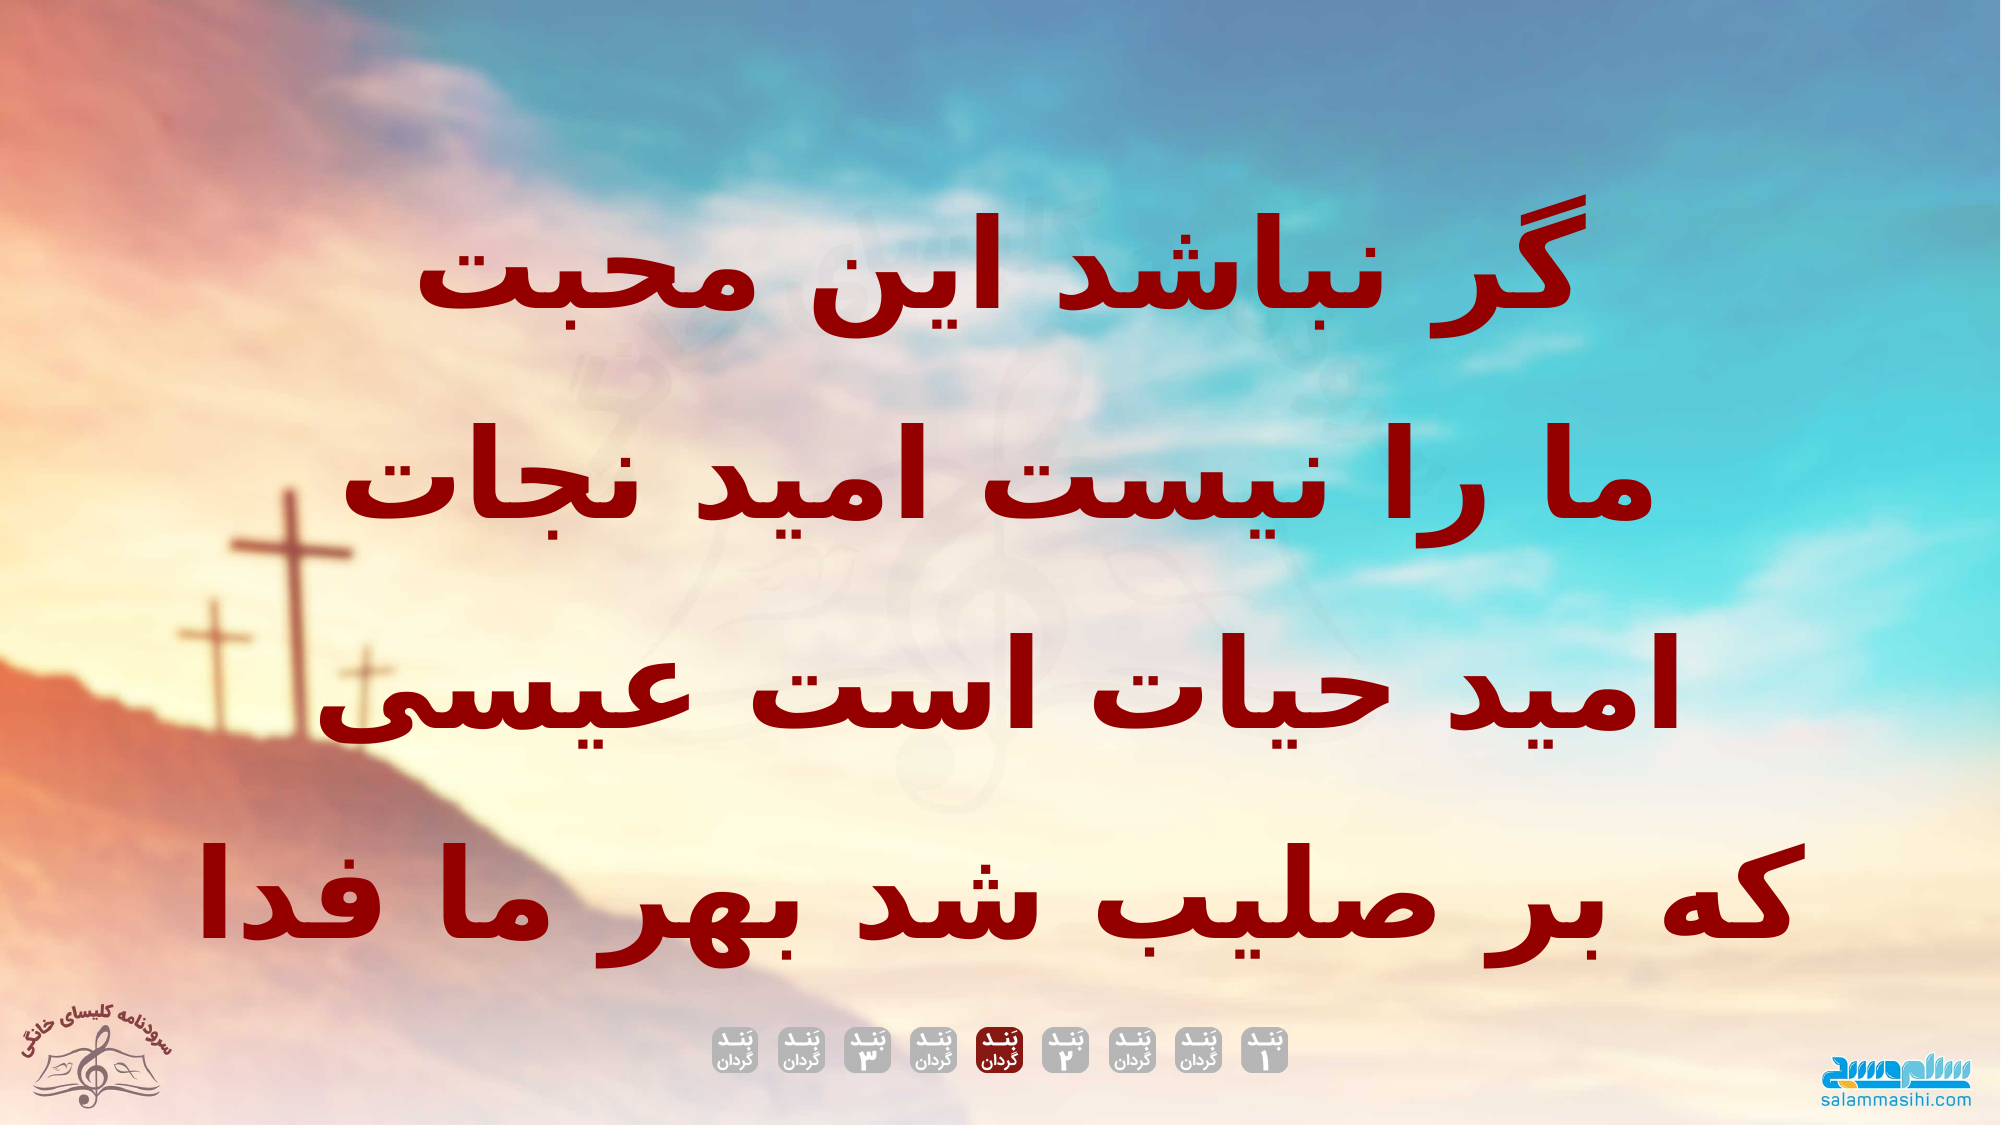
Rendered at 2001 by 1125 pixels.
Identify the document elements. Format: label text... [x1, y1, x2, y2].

title گر نباشد این محبت ما را نیست امید نجات امید حیات است عیسی که بر صلیب شد بهر ما فدا [137, 59, 1863, 1027]
picture [0, 0, 2001, 1125]
